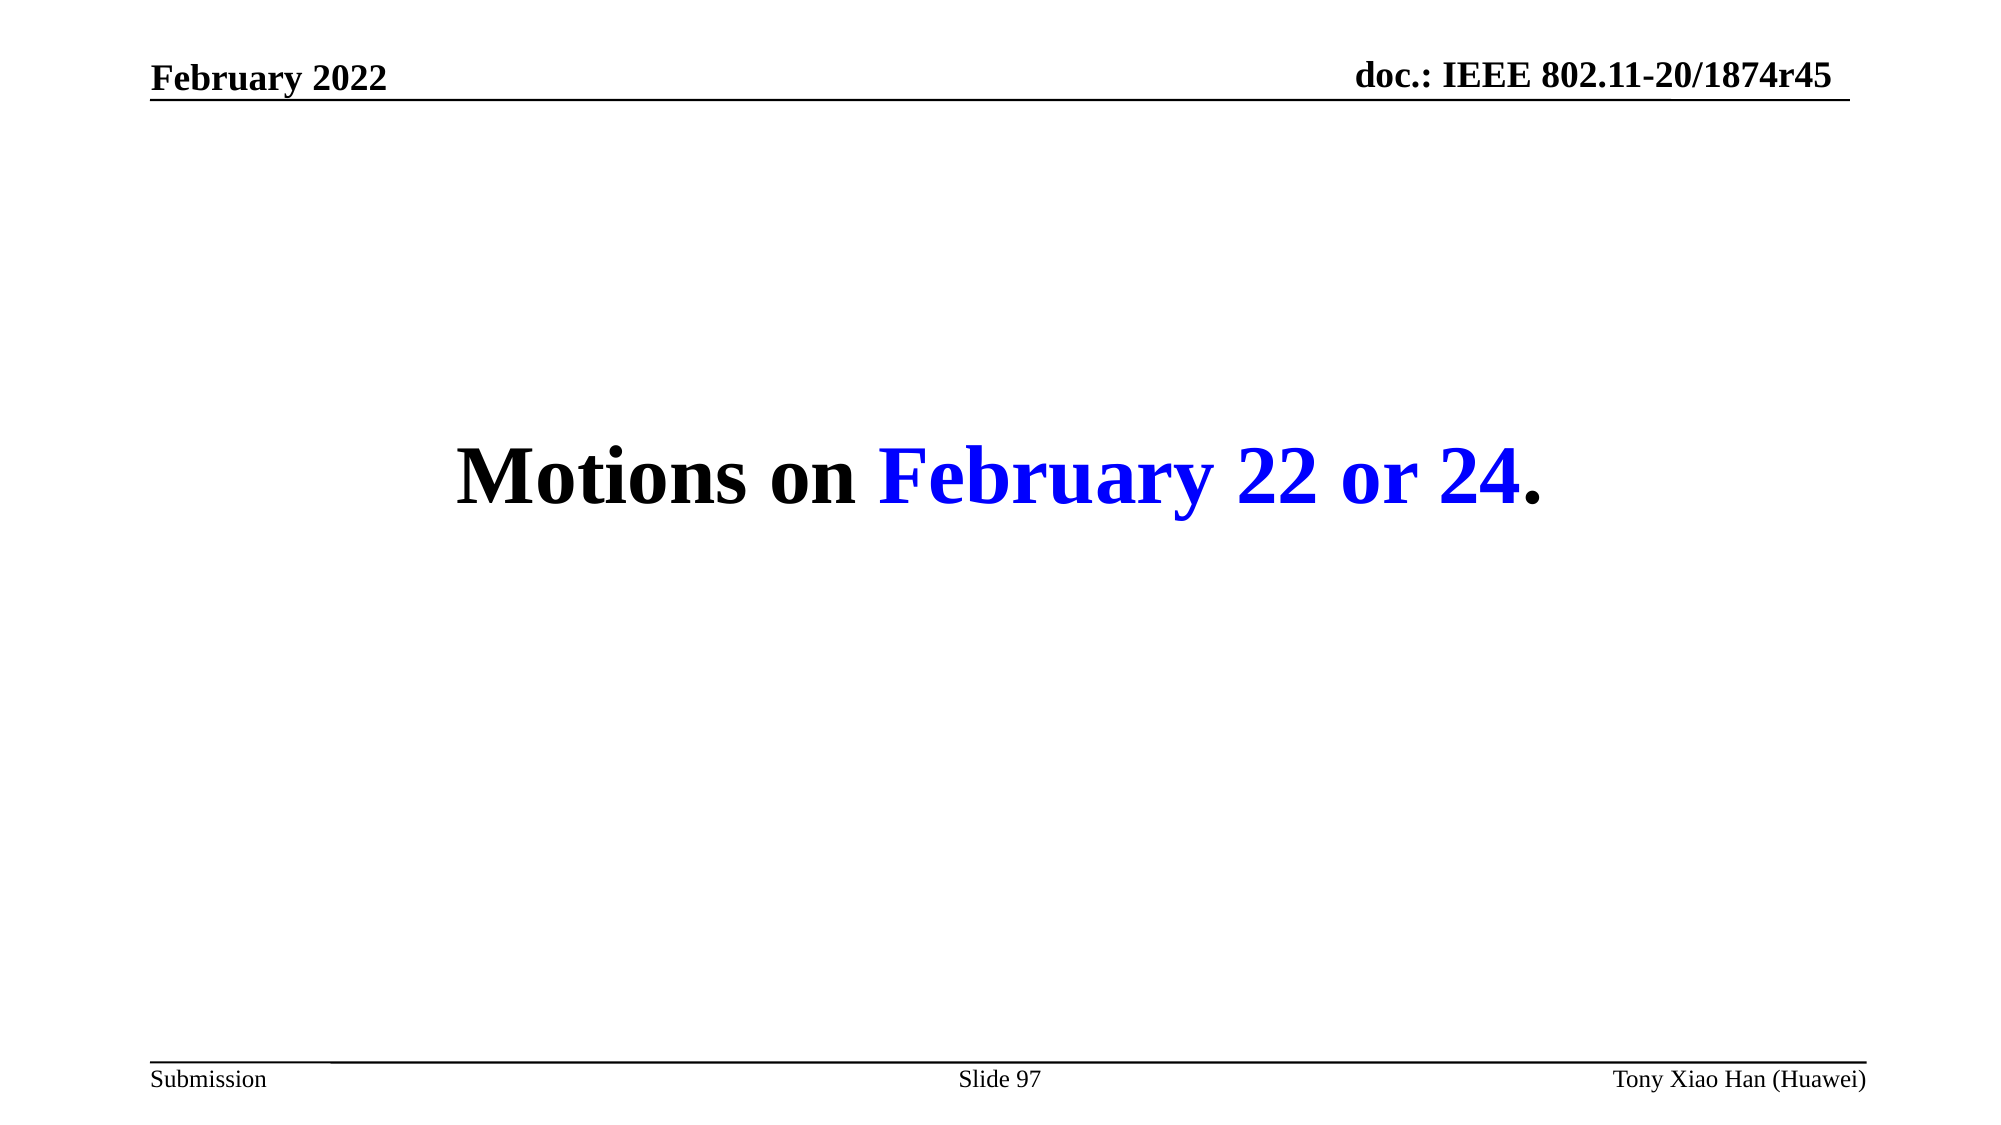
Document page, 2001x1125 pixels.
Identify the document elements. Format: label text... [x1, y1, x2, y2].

text_box Motions on February 22 or 24. [331, 412, 1669, 950]
